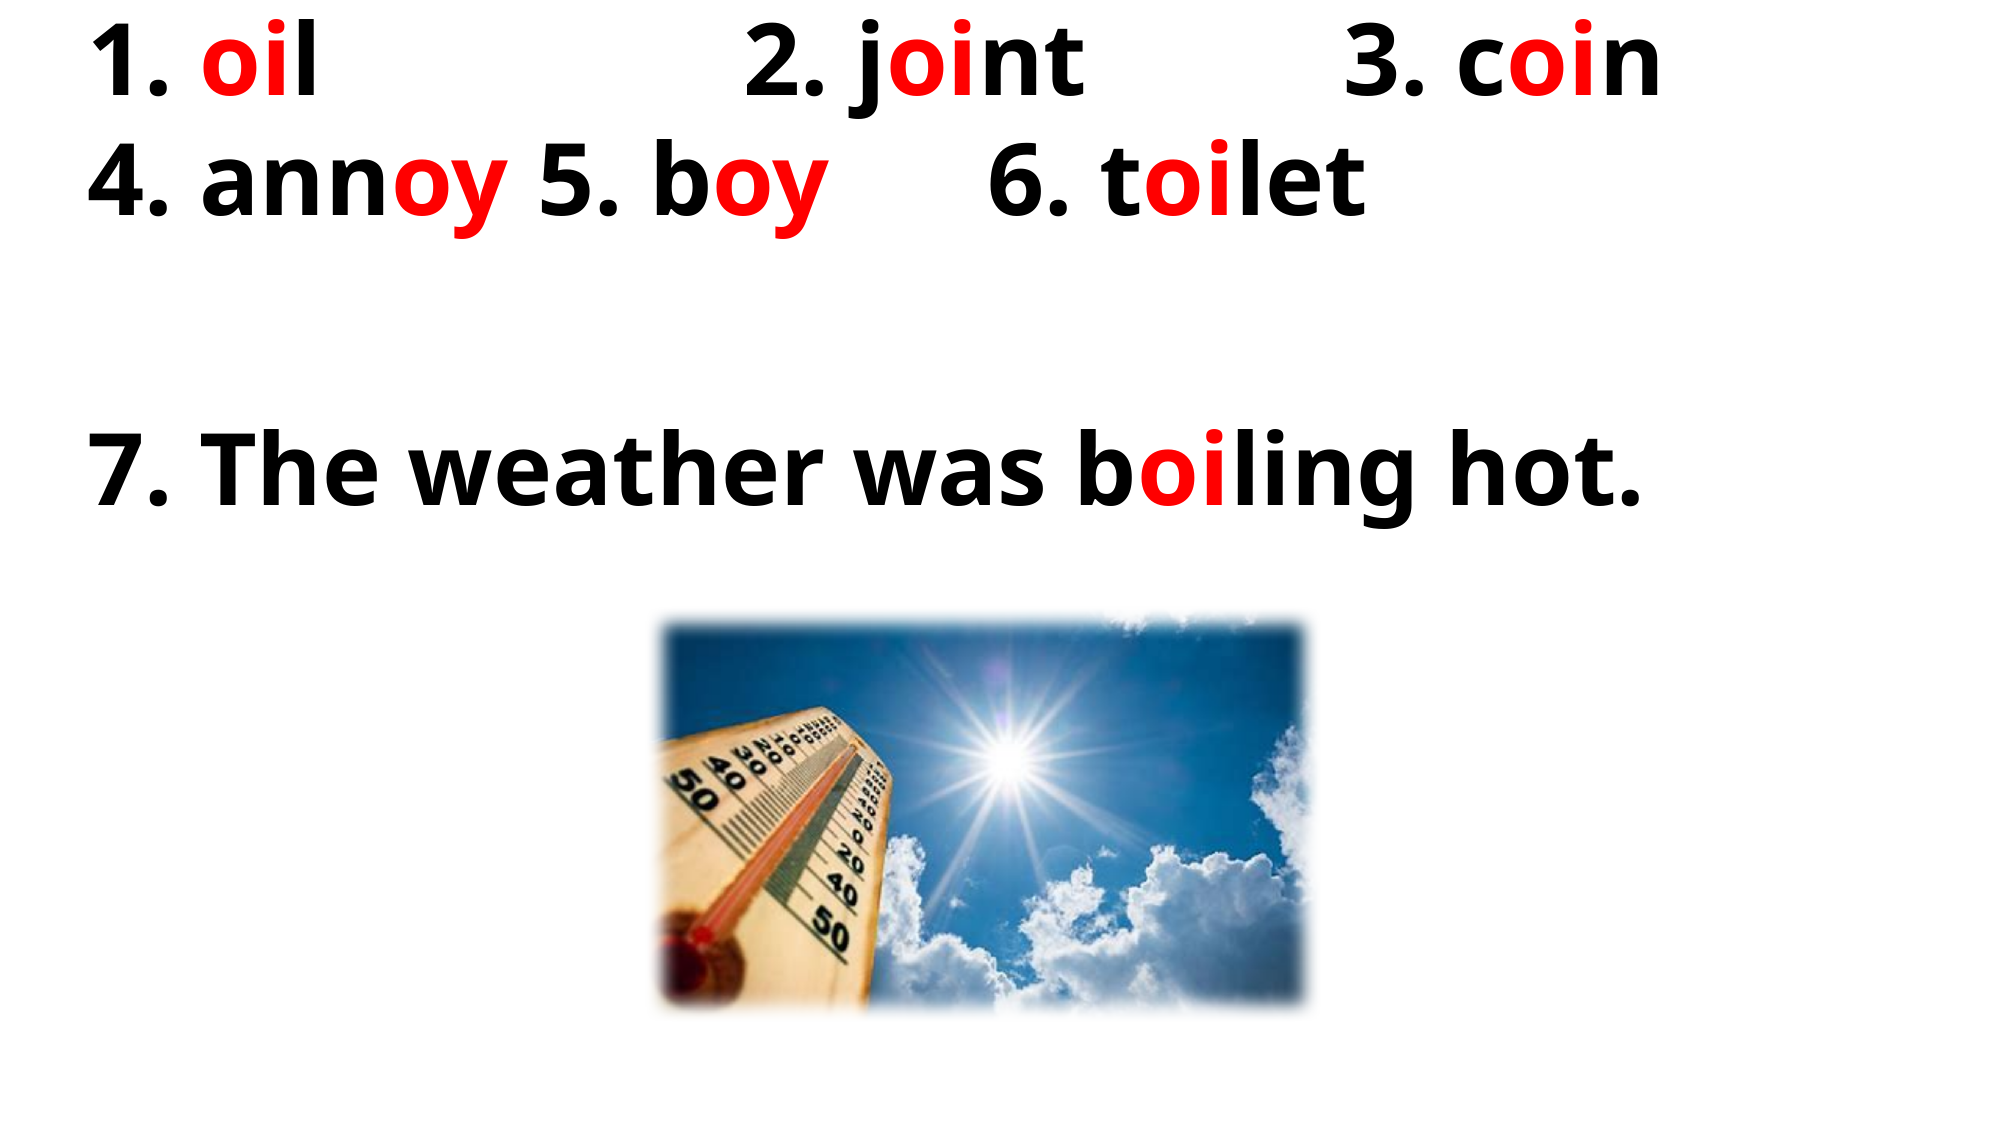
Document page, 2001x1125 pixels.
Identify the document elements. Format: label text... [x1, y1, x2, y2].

text_box oil 2. joint 3. coin 4. annoy 5. boy 6. toilet 7. The weather was boiling hot. [72, 0, 1955, 533]
picture [645, 606, 1321, 1022]
